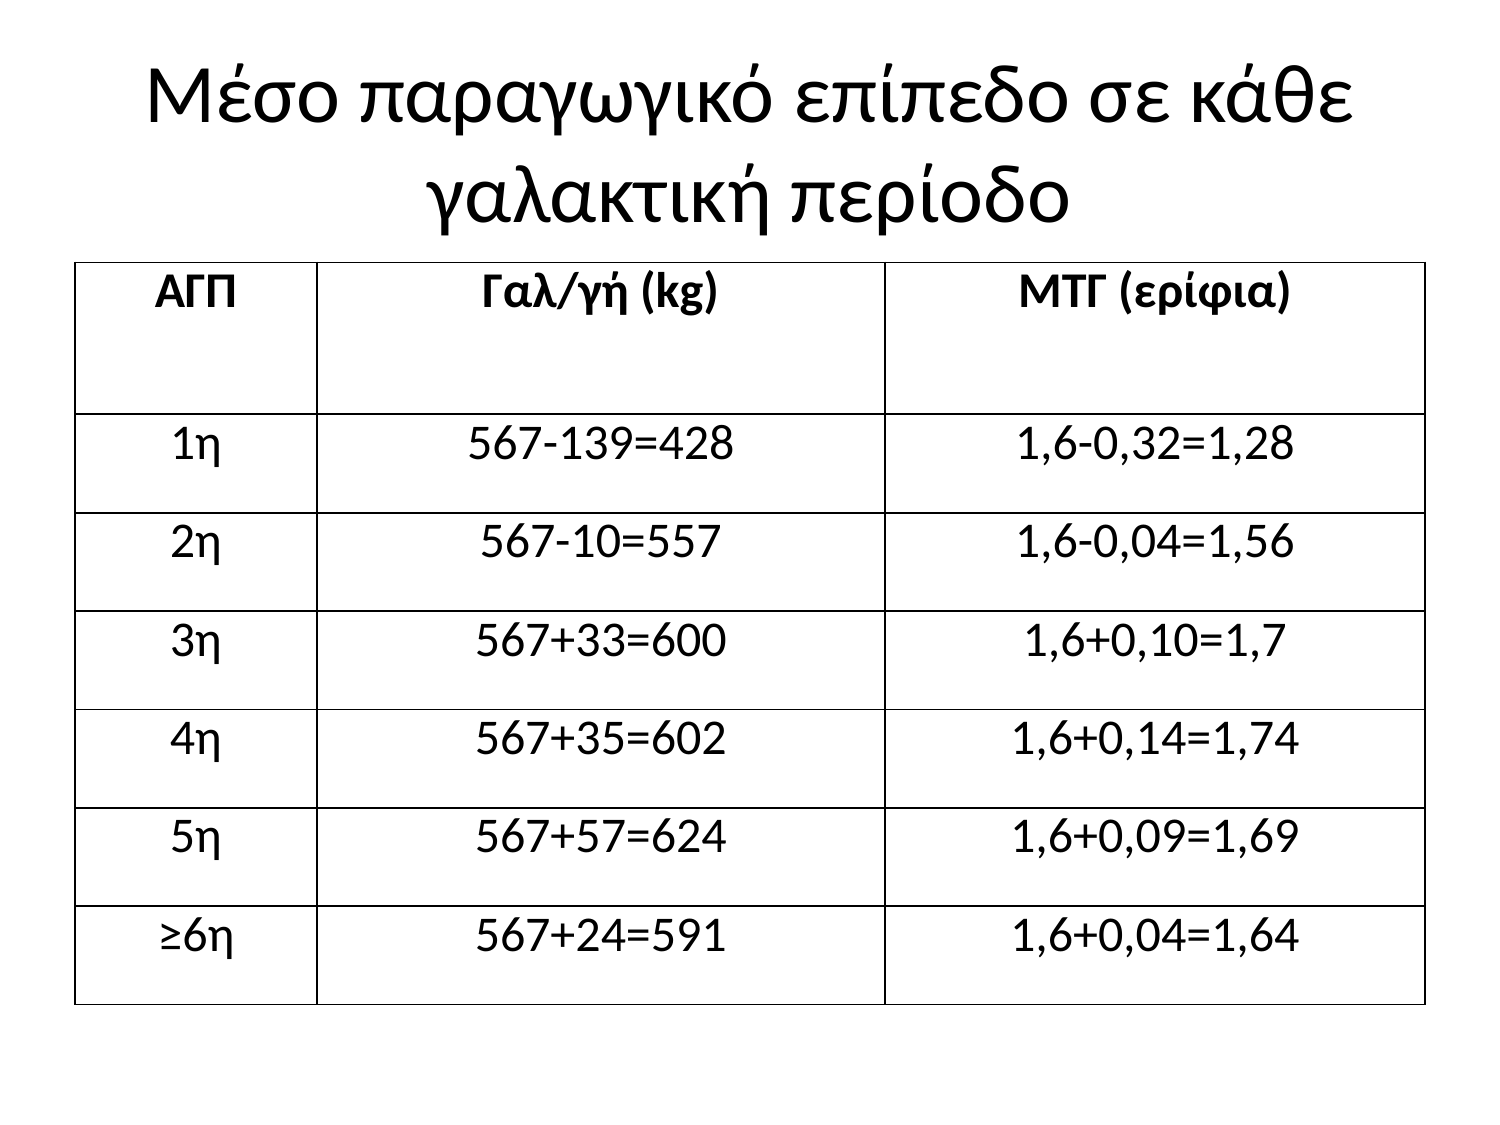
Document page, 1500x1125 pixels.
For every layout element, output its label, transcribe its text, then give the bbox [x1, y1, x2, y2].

table_cell ≥6η [76, 907, 316, 1004]
table_cell 1,6+0,04=1,64 [886, 907, 1424, 1004]
table_cell 3η [76, 612, 316, 709]
table_cell 5η [76, 809, 316, 905]
table_cell 567+57=624 [318, 809, 884, 905]
table_cell 1,6+0,14=1,74 [886, 710, 1424, 807]
table_cell 1,6+0,09=1,69 [886, 809, 1424, 905]
table_cell 2η [76, 514, 316, 610]
table_cell 567+24=591 [318, 907, 884, 1004]
table_cell 1η [76, 415, 316, 512]
table_cell 567-10=557 [318, 514, 884, 610]
table_cell 567+35=602 [318, 710, 884, 807]
table_cell 1,6+0,10=1,7 [886, 612, 1424, 709]
table_cell 567+33=600 [318, 612, 884, 709]
table_cell 1,6-0,04=1,56 [886, 514, 1424, 610]
table_cell 1,6-0,32=1,28 [886, 415, 1424, 512]
table_cell 4η [76, 710, 316, 807]
title Μέσο παραγωγικό επίπεδο σε κάθε γαλακτική περίοδο [75, 45, 1425, 233]
table_header Γαλ/γή (kg) [318, 263, 884, 413]
table_cell 567-139=428 [318, 415, 884, 512]
table_header ΑΓΠ [76, 263, 316, 413]
table_header ΜΤΓ (ερίφια) [886, 263, 1424, 413]
